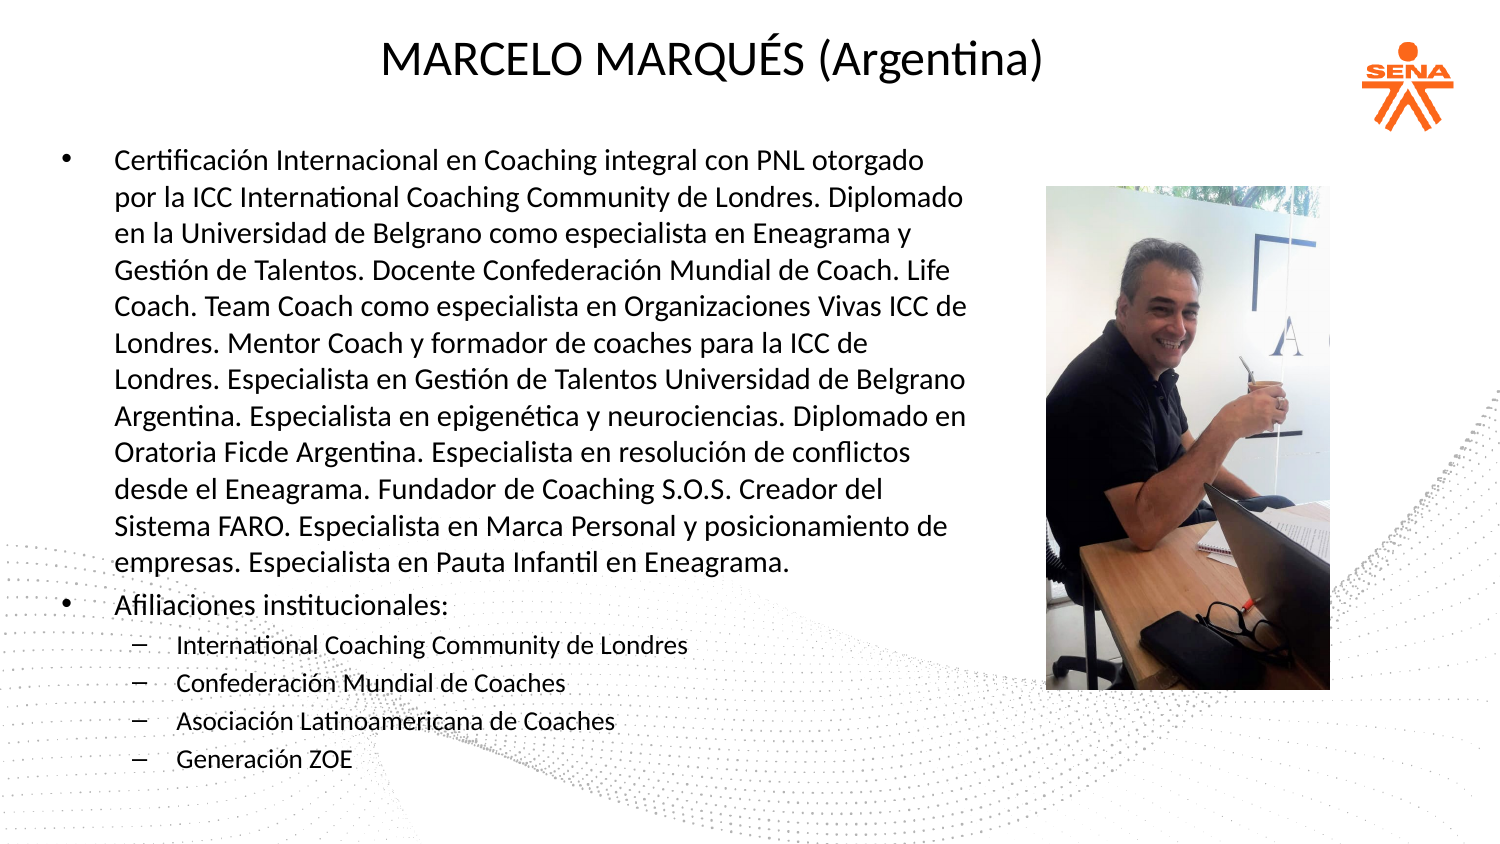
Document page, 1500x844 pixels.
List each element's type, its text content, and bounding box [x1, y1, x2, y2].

title MARCELO MARQUÉS (Argentina) [38, 40, 1389, 71]
list Certificación Internacional en Coaching integral con PNL otorgado por la ICC International Coaching Community de Londres. Diplomado en la Universidad de Belgrano como especialista en Eneagrama y Gestión de Talentos. Docente Confederación Mundial de Coach. Life Coach. Team Coach como especialista en Organizaciones Vivas ICC de Londres. Mentor Coach y formador de coaches para la ICC de Londres. Especialista en Gestión de Talentos Universidad de Belgrano Argentina. Especialista en epigenética y neurociencias. Diplomado en Oratoria Ficde Argentina. Especialista en resolución de conflictos desde el Eneagrama. Fundador de Coaching S.O.S. Creador del Sistema FARO. Especialista en Marca Personal y posicionamiento de empresas. Especialista en Pauta Infantil en Eneagrama. Afiliaciones institucionales: International Coaching Community de Londres Confederación Mundial de Coaches Asociación Latinoamericana de Coaches Generación ZOE [46, 132, 986, 804]
picture [0, 0, 1500, 844]
